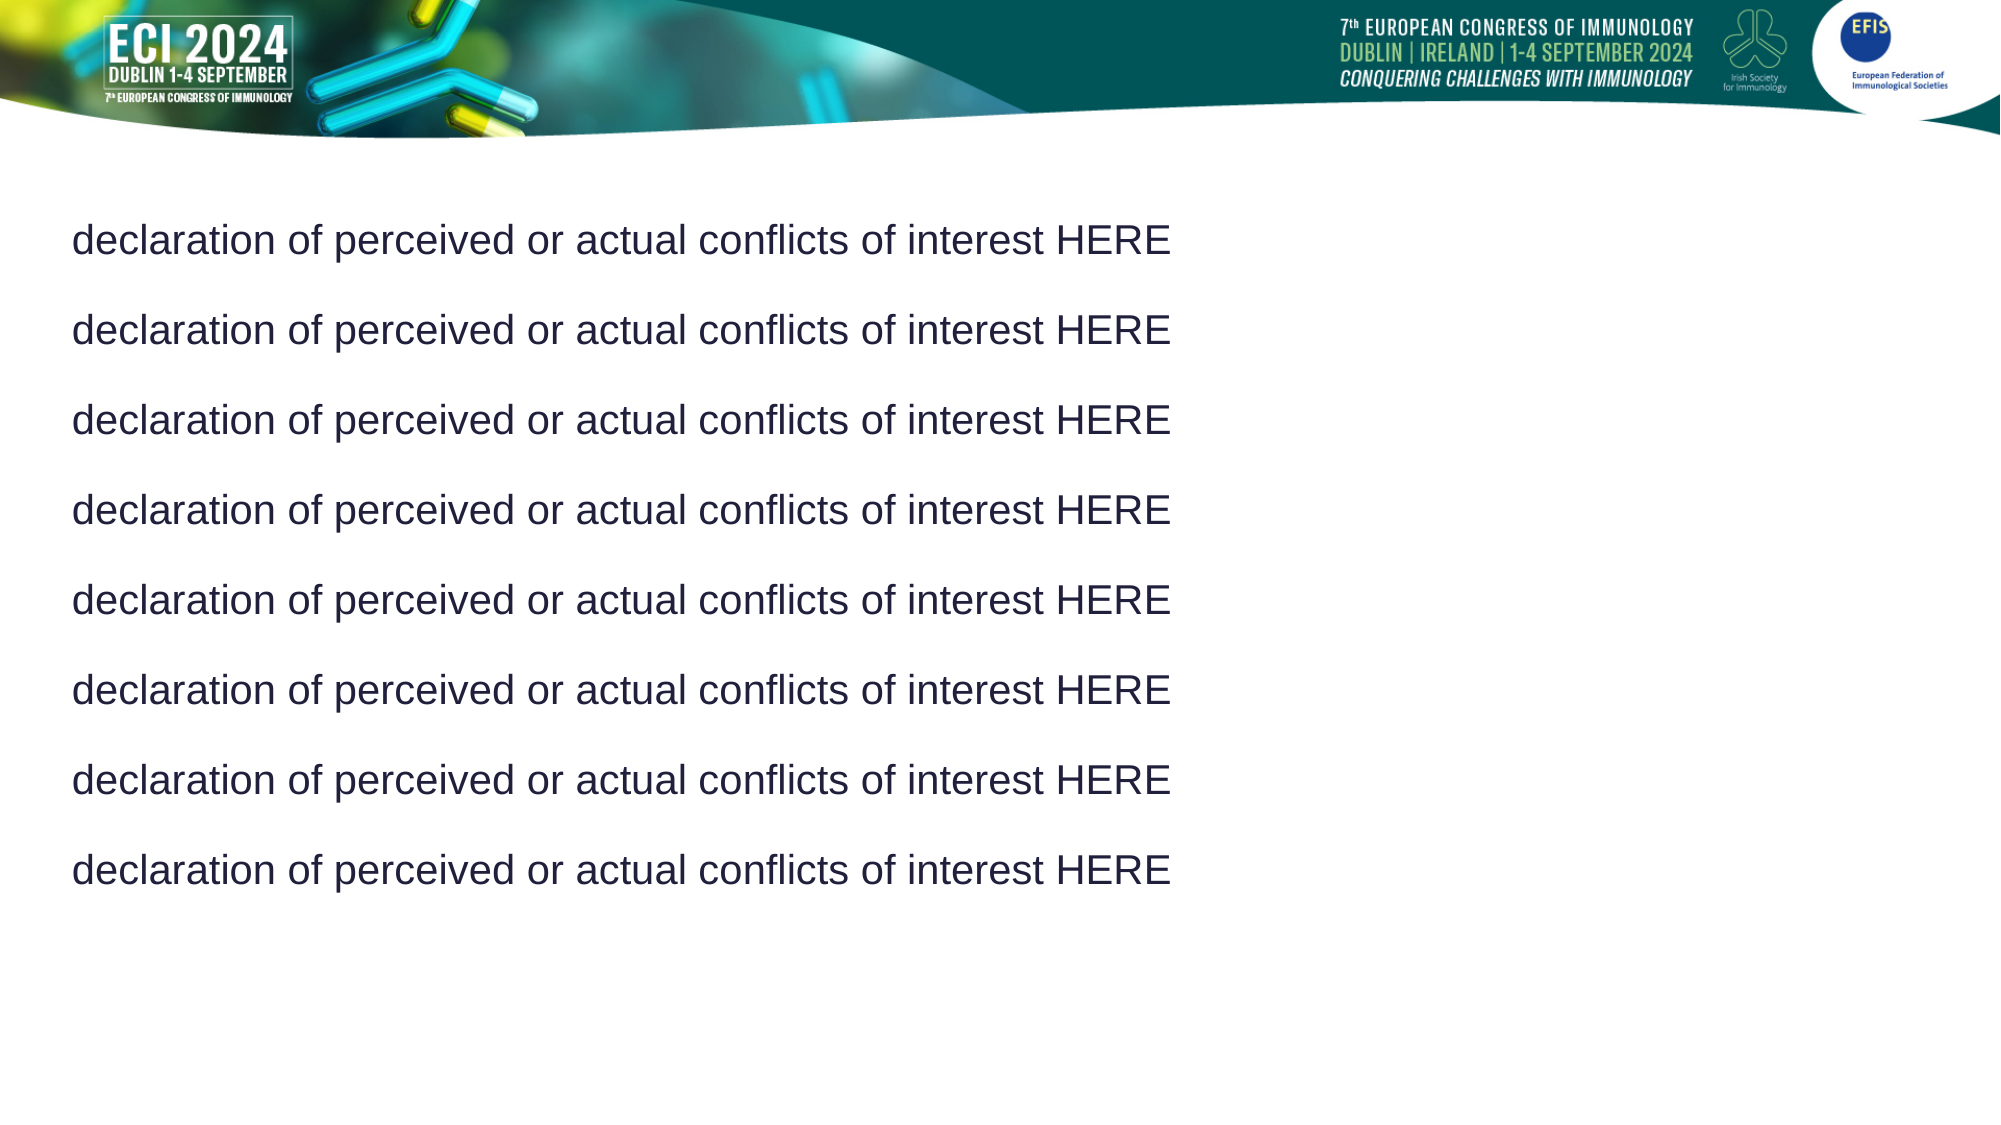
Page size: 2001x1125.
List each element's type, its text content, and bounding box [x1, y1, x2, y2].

picture [0, 0, 2000, 1125]
text_box declaration of perceived or actual conflicts of interest HERE declaration of perceived or actual conflicts of interest HERE declaration of perceived or actual conflicts of interest HERE declaration of perceived or actual conflicts of interest HERE declaration of perceived or actual conflicts of interest HERE declaration of perceived or actual conflicts of interest HERE declaration of perceived or actual conflicts of interest HERE declaration of perceived or actual conflicts of interest HERE [57, 211, 1937, 1096]
